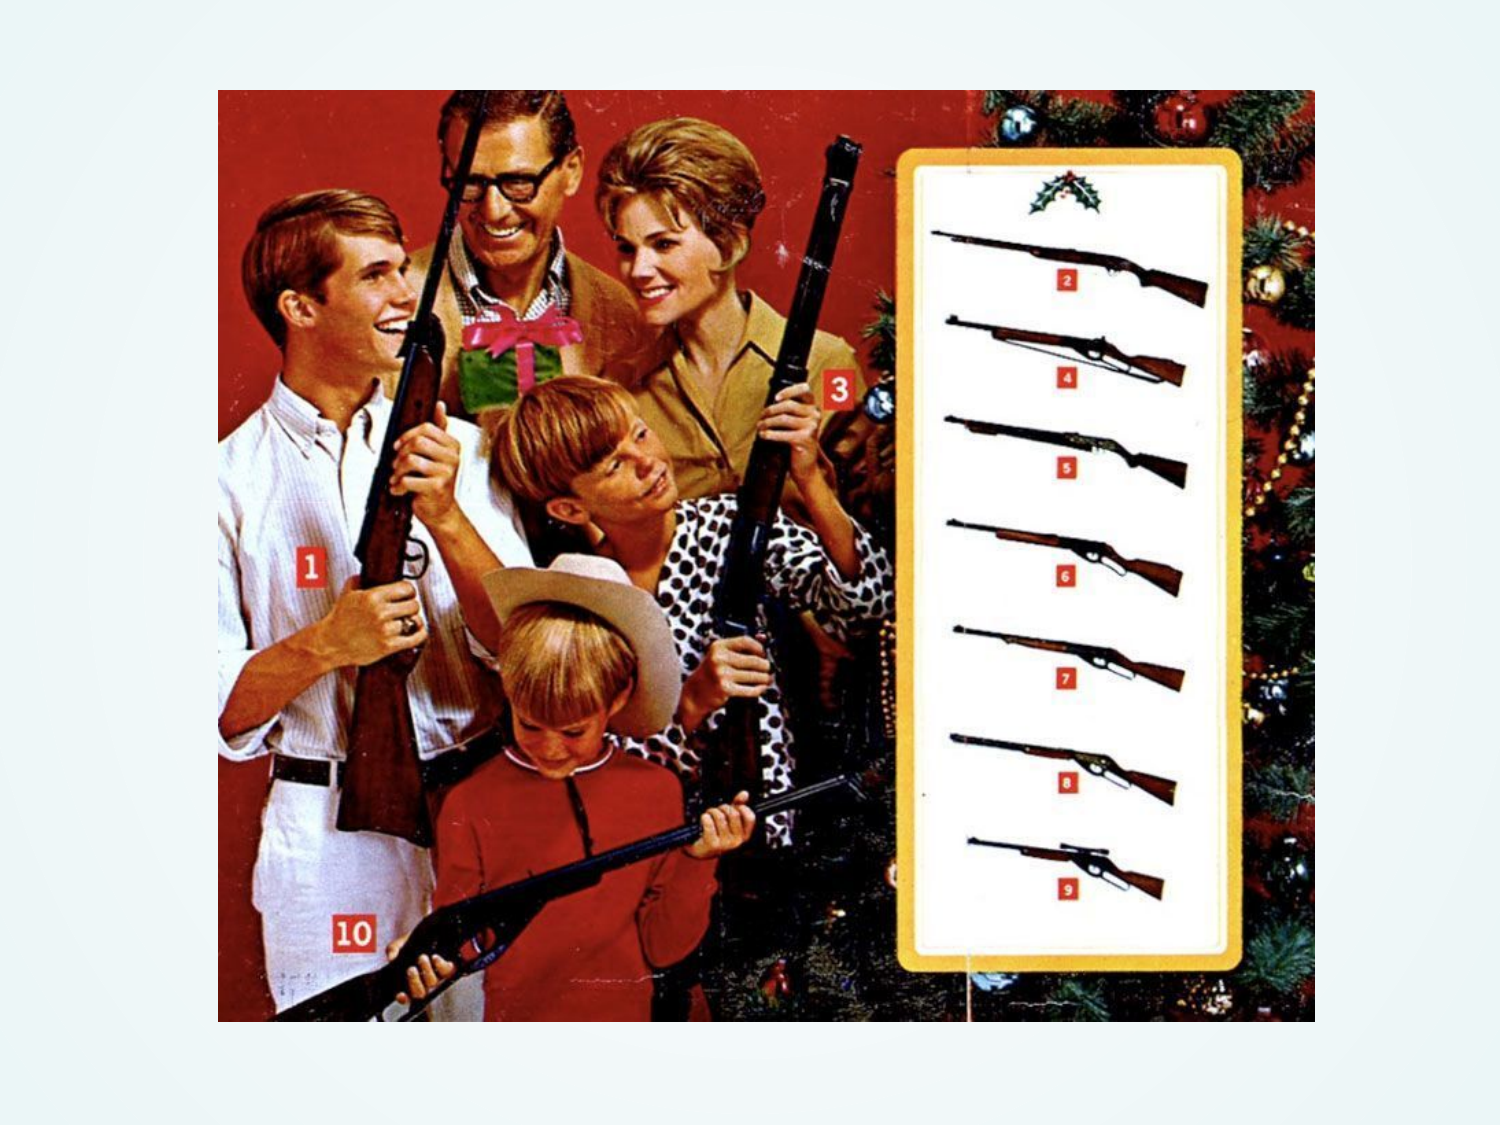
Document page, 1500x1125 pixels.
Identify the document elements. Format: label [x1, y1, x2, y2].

list [217, 89, 1316, 1022]
